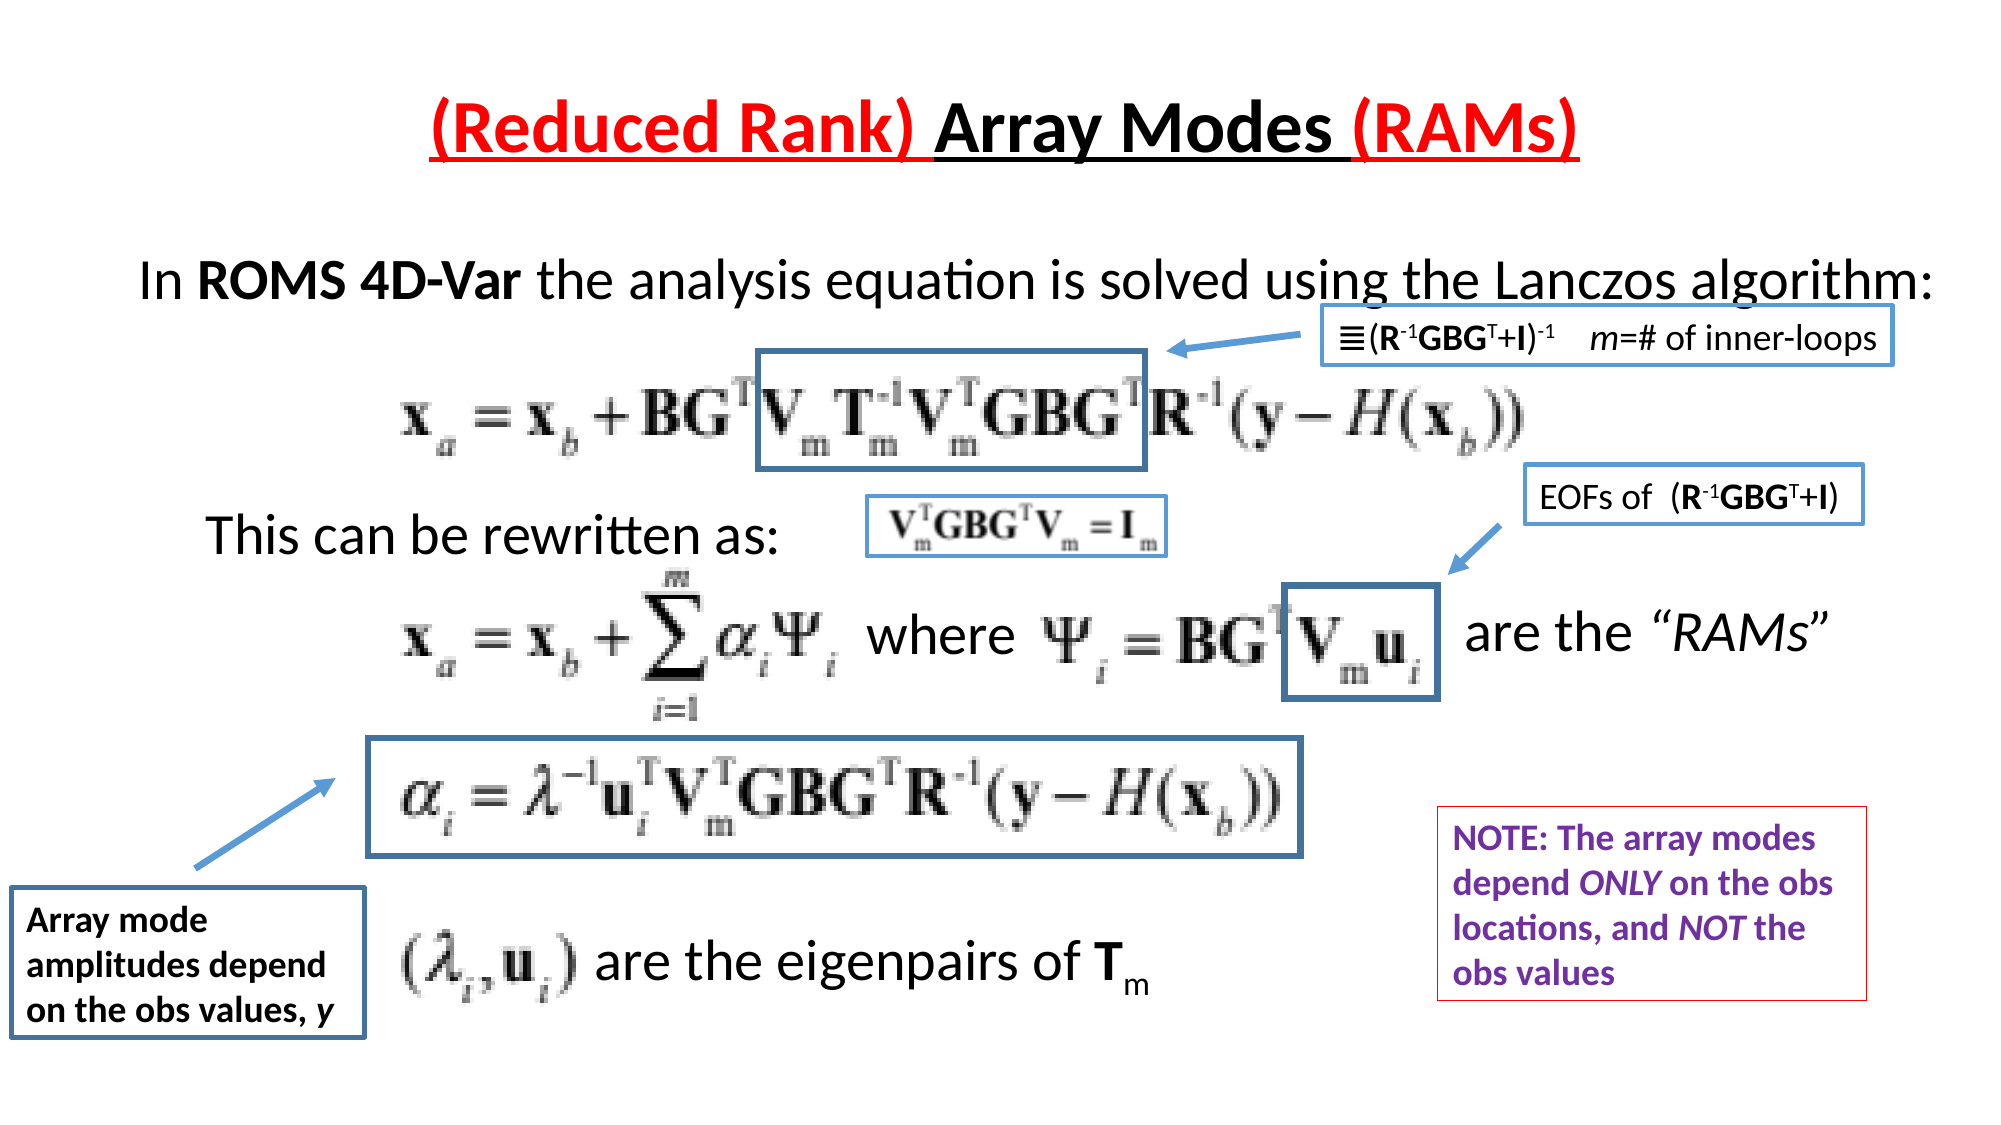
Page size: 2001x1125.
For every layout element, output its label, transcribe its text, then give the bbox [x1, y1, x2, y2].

text_box This can be rewritten as: [191, 489, 757, 574]
picture [393, 356, 757, 461]
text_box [1284, 557, 1868, 699]
text_box where [851, 588, 1032, 674]
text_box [11, 738, 1301, 1040]
text_box (Reduced Rank) Array Modes (RAMs) [414, 69, 1596, 175]
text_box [757, 305, 1893, 557]
picture [393, 543, 848, 726]
text_box NOTE: The array modes depend ONLY on the obs locations, and NOT the obs values [1437, 806, 1867, 1001]
text_box In ROMS 4D-Var the analysis equation is solved using the Lanczos algorithm: [123, 233, 1951, 319]
picture [1033, 584, 1284, 689]
